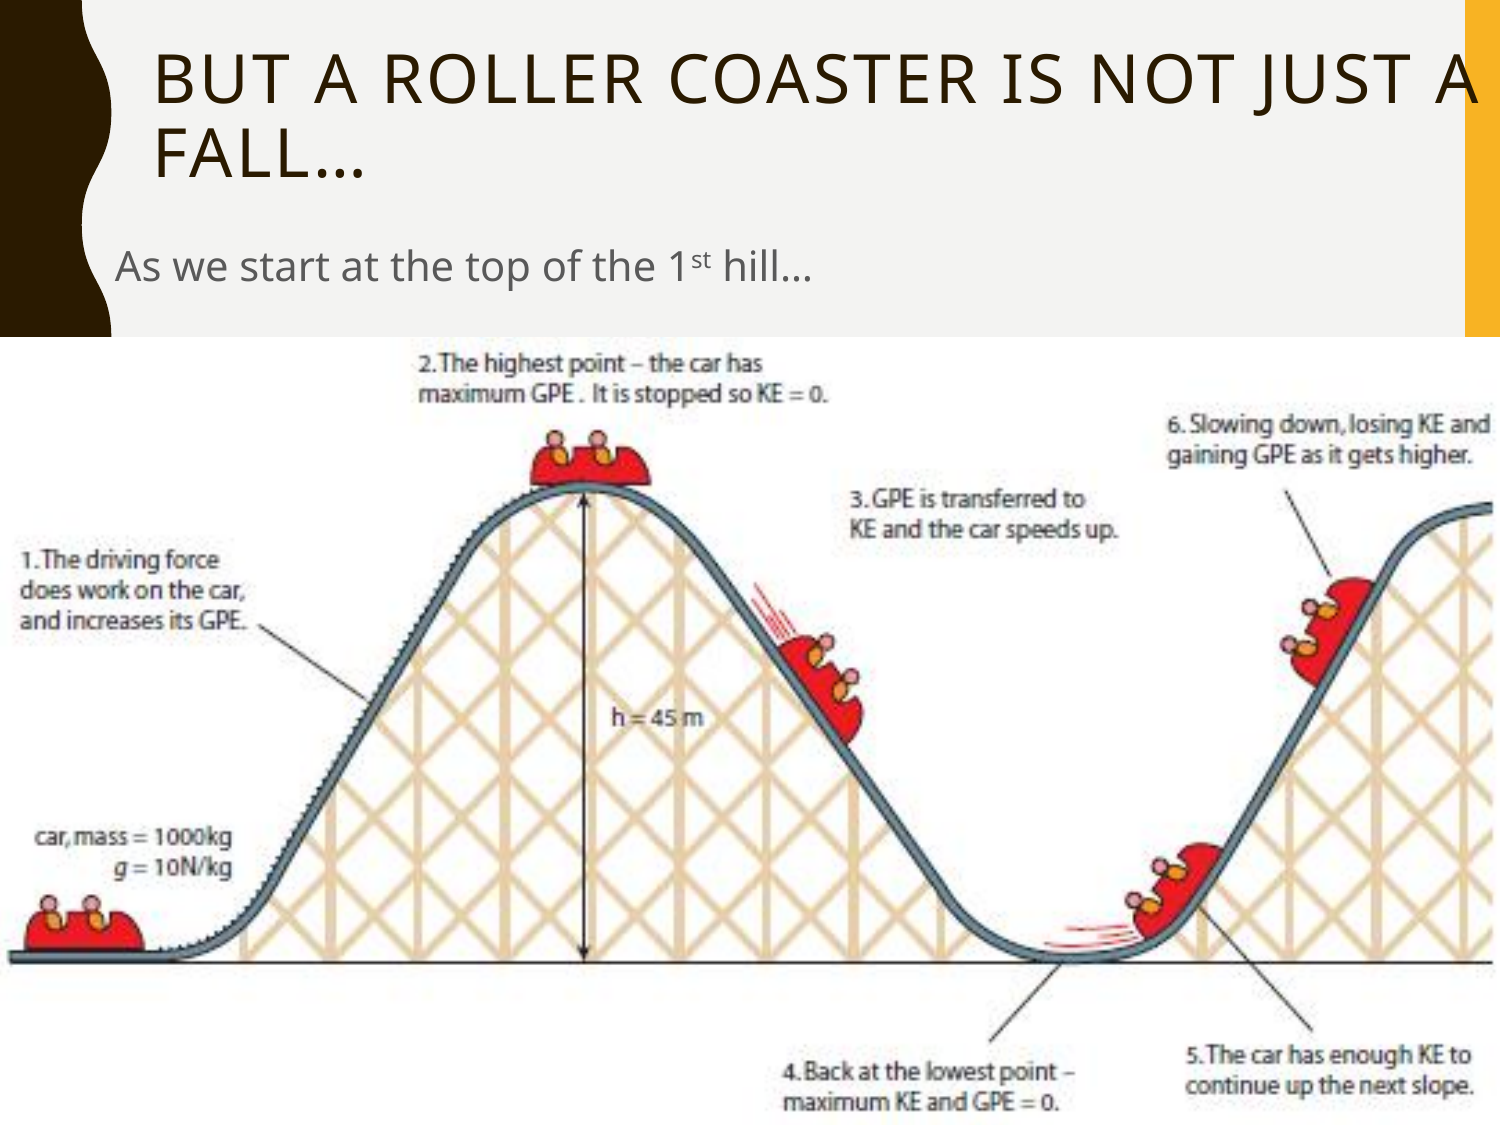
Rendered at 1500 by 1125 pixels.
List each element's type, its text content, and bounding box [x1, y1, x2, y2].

picture [0, 337, 1500, 1125]
title But a Roller Coaster is not just a fall… [137, 37, 1500, 200]
list As we start at the top of the 1st hill… [99, 237, 1500, 337]
